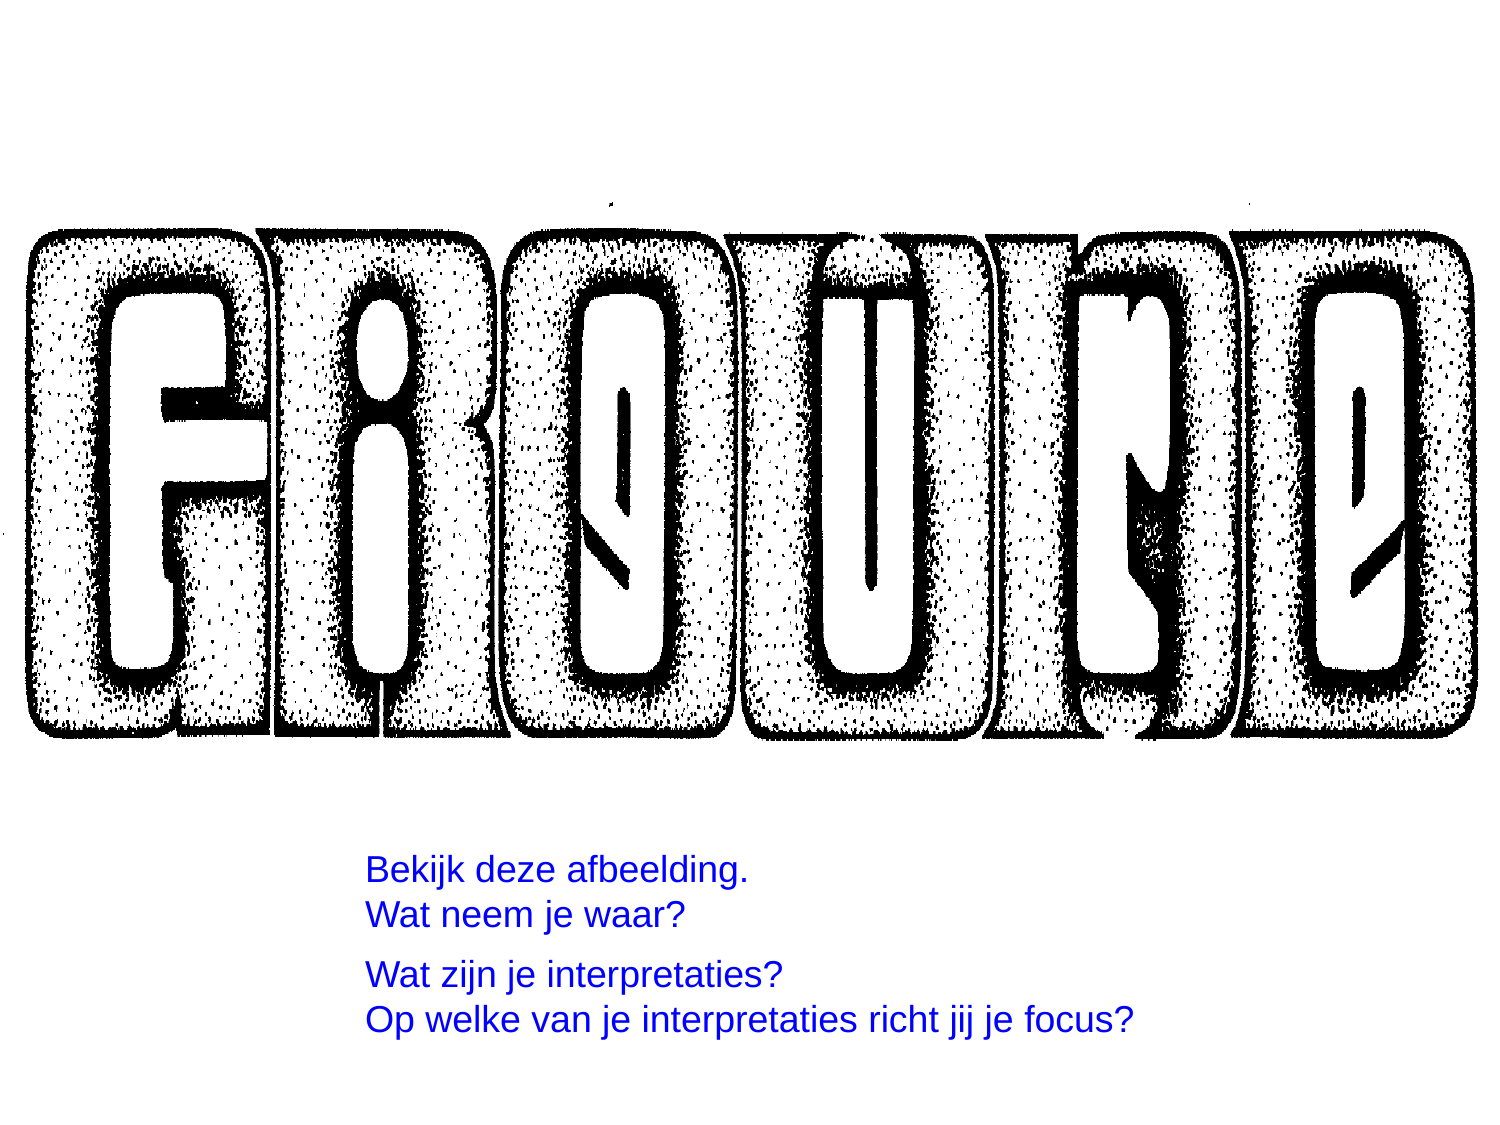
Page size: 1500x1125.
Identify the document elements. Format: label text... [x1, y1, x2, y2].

text_box Bekijk deze afbeelding. Wat neem je waar? Wat zijn je interpretaties? Op welke van je interpretaties richt jij je focus? [349, 837, 1150, 1092]
picture [0, 136, 1500, 811]
